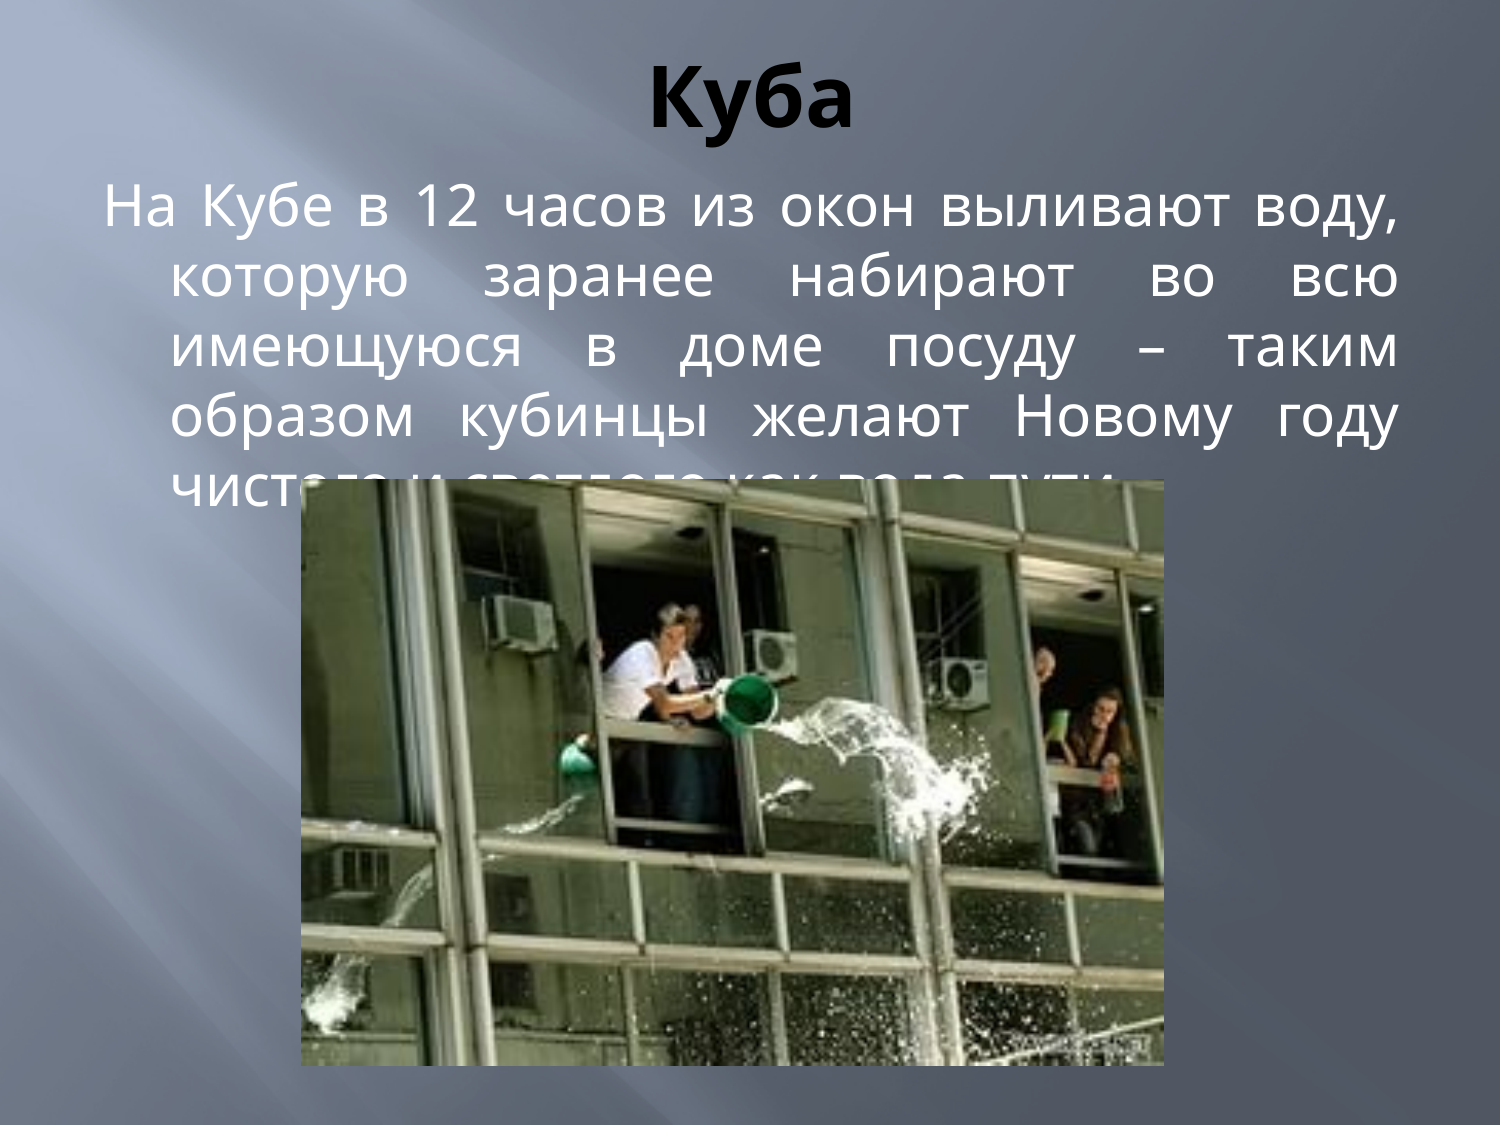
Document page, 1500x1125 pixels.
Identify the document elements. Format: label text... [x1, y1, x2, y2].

list На Кубе в 12 часов из окон выливают воду, которую заранее набирают во всю имеющуюся в доме посуду – таким образом кубинцы желают Новому году чистого и светлого как вода пути. [64, 160, 1415, 934]
picture [300, 479, 1165, 1066]
title Куба [76, 0, 1427, 188]
